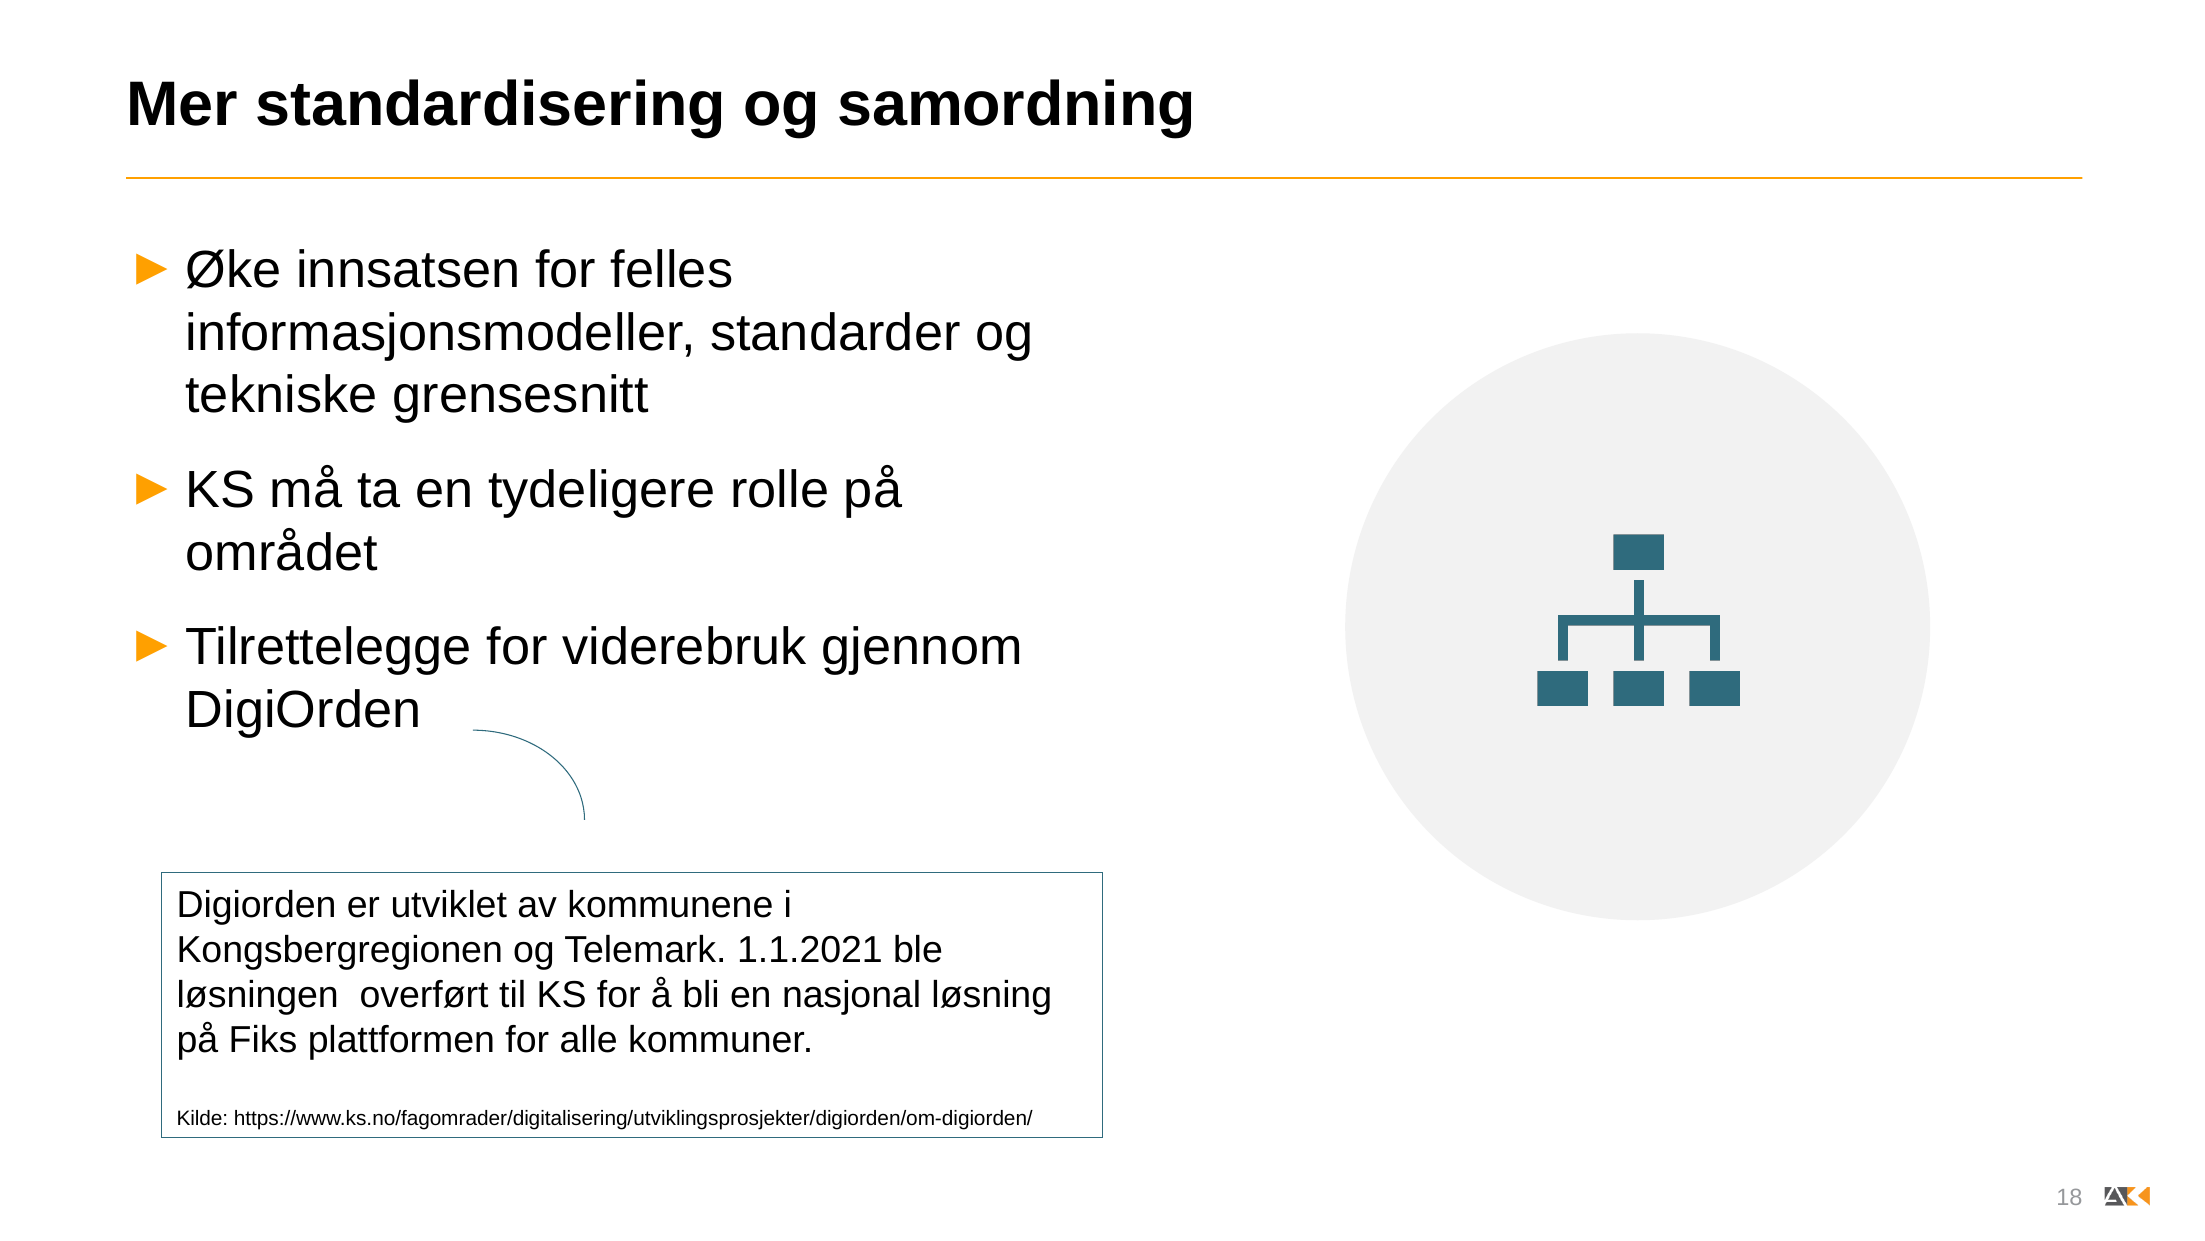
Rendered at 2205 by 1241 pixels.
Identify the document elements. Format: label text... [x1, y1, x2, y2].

slide_number 18 [1933, 1181, 2083, 1211]
text_box [1344, 332, 1932, 922]
text_box [472, 729, 586, 820]
picture [1517, 499, 1760, 741]
list Øke innsatsen for felles informasjonsmodeller, standarder og tekniske grensesnitt KS må ta en tydeligere rolle på området Tilrettelegge for viderebruk gjennom DigiOrden [126, 234, 1103, 1134]
title Mer standardisering og samordning [126, 71, 2083, 158]
picture [2104, 1187, 2150, 1206]
text_box Digiorden er utviklet av kommunene i Kongsbergregionen og Telemark. 1.1.2021 ble løsningen overført til KS for å bli en nasjonal løsning på Fiks plattformen for alle kommuner. Kilde: https://www.ks.no/fagomrader/digitalisering/utviklingsprosjekter/digiorden/om-digiorden/ [161, 872, 1103, 1138]
